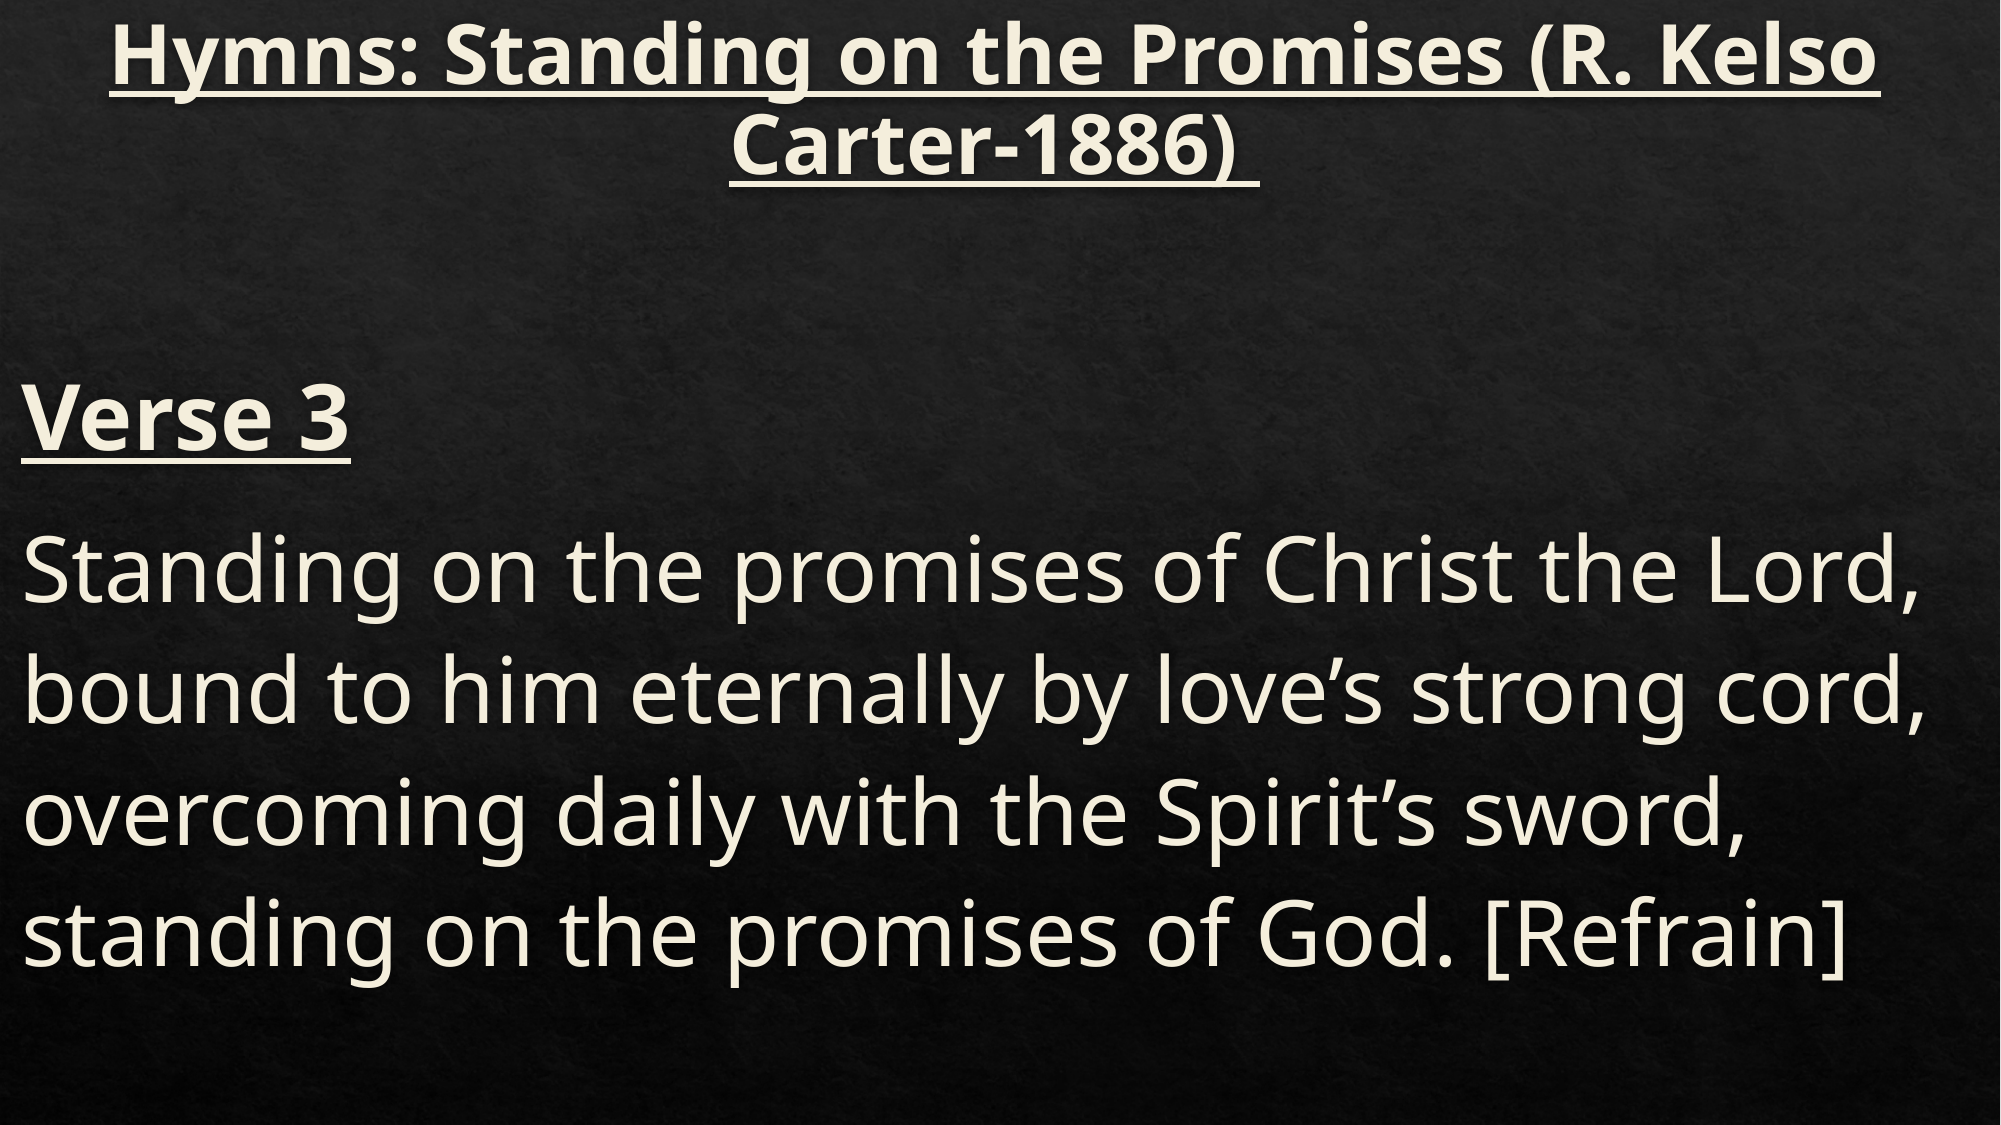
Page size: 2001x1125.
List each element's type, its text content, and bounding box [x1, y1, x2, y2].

list Verse 3 Standing on the promises of Christ the Lord, bound to him eternally by love’s strong cord, overcoming daily with the Spirit’s sword, standing on the promises of God. [Refrain] [0, 340, 1990, 1125]
title Hymns: Standing on the Promises (R. Kelso Carter-1886) [0, 0, 1990, 207]
